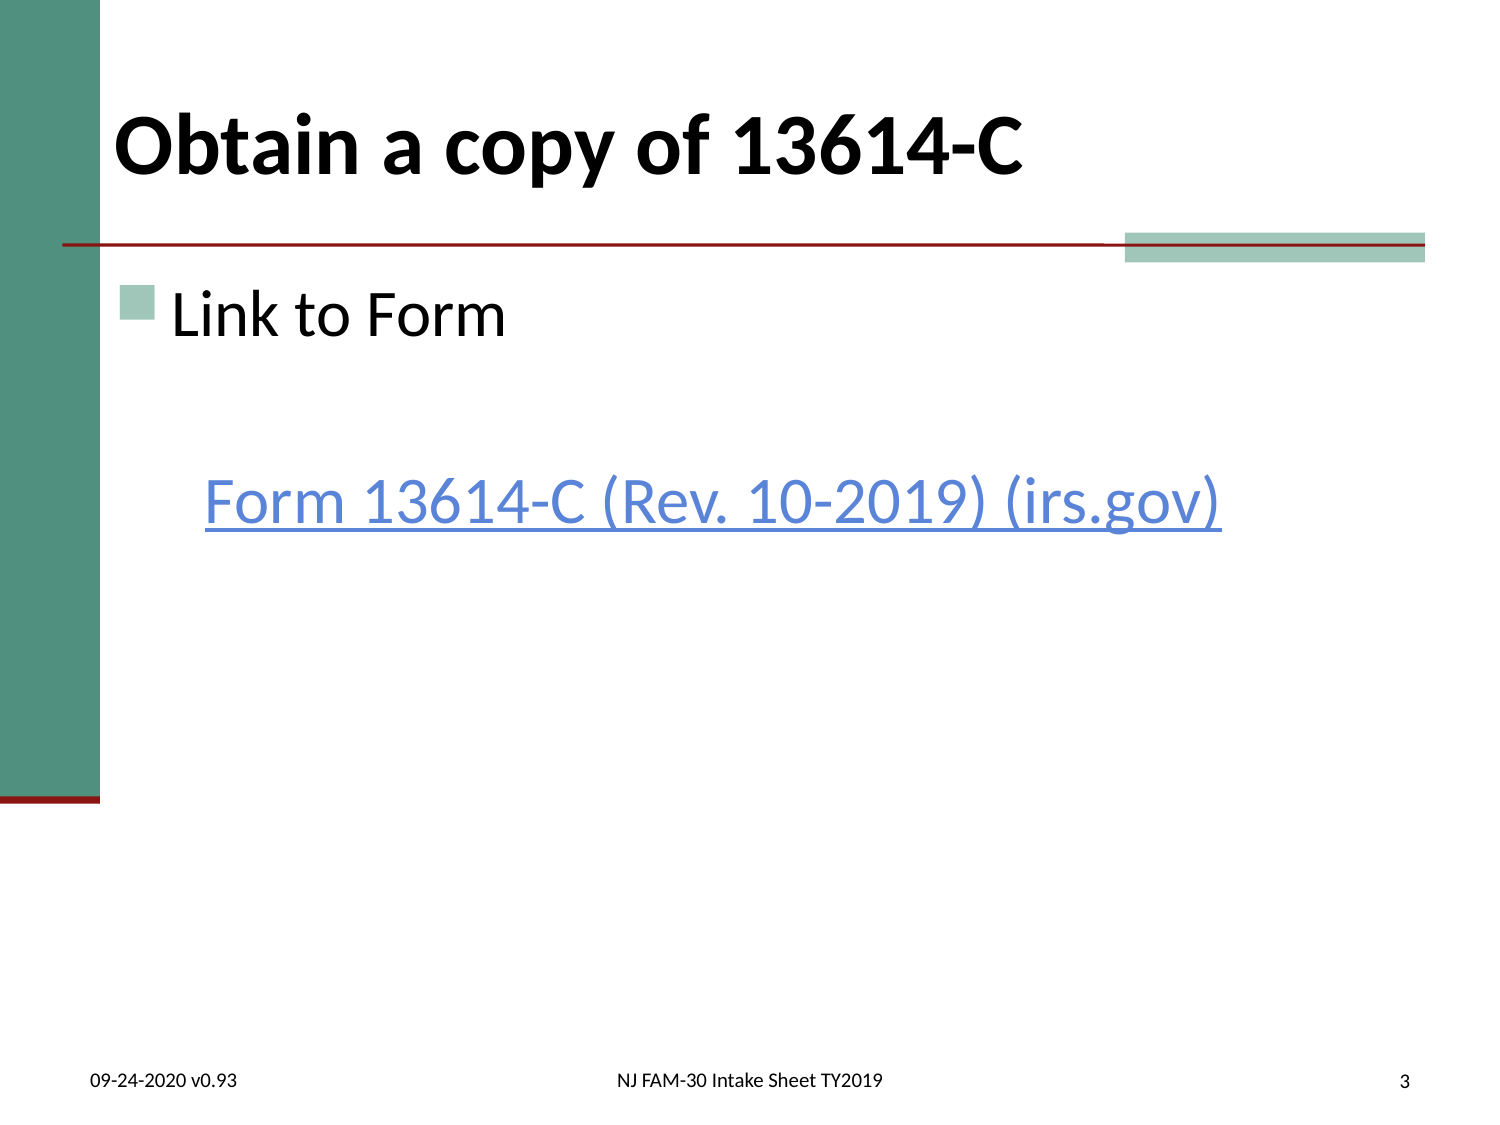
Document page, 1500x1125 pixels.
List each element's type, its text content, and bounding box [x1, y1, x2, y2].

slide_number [74, 1049, 401, 1100]
title Obtain a copy of 13614-C [99, 45, 1425, 234]
list Link to Form Form 13614-C (Rev. 10-2019) (irs.gov) [99, 262, 1425, 1038]
footer NJ FAM-30 Intake Sheet TY2019 [496, 1050, 1004, 1100]
slide_number 3 [1112, 1049, 1426, 1101]
